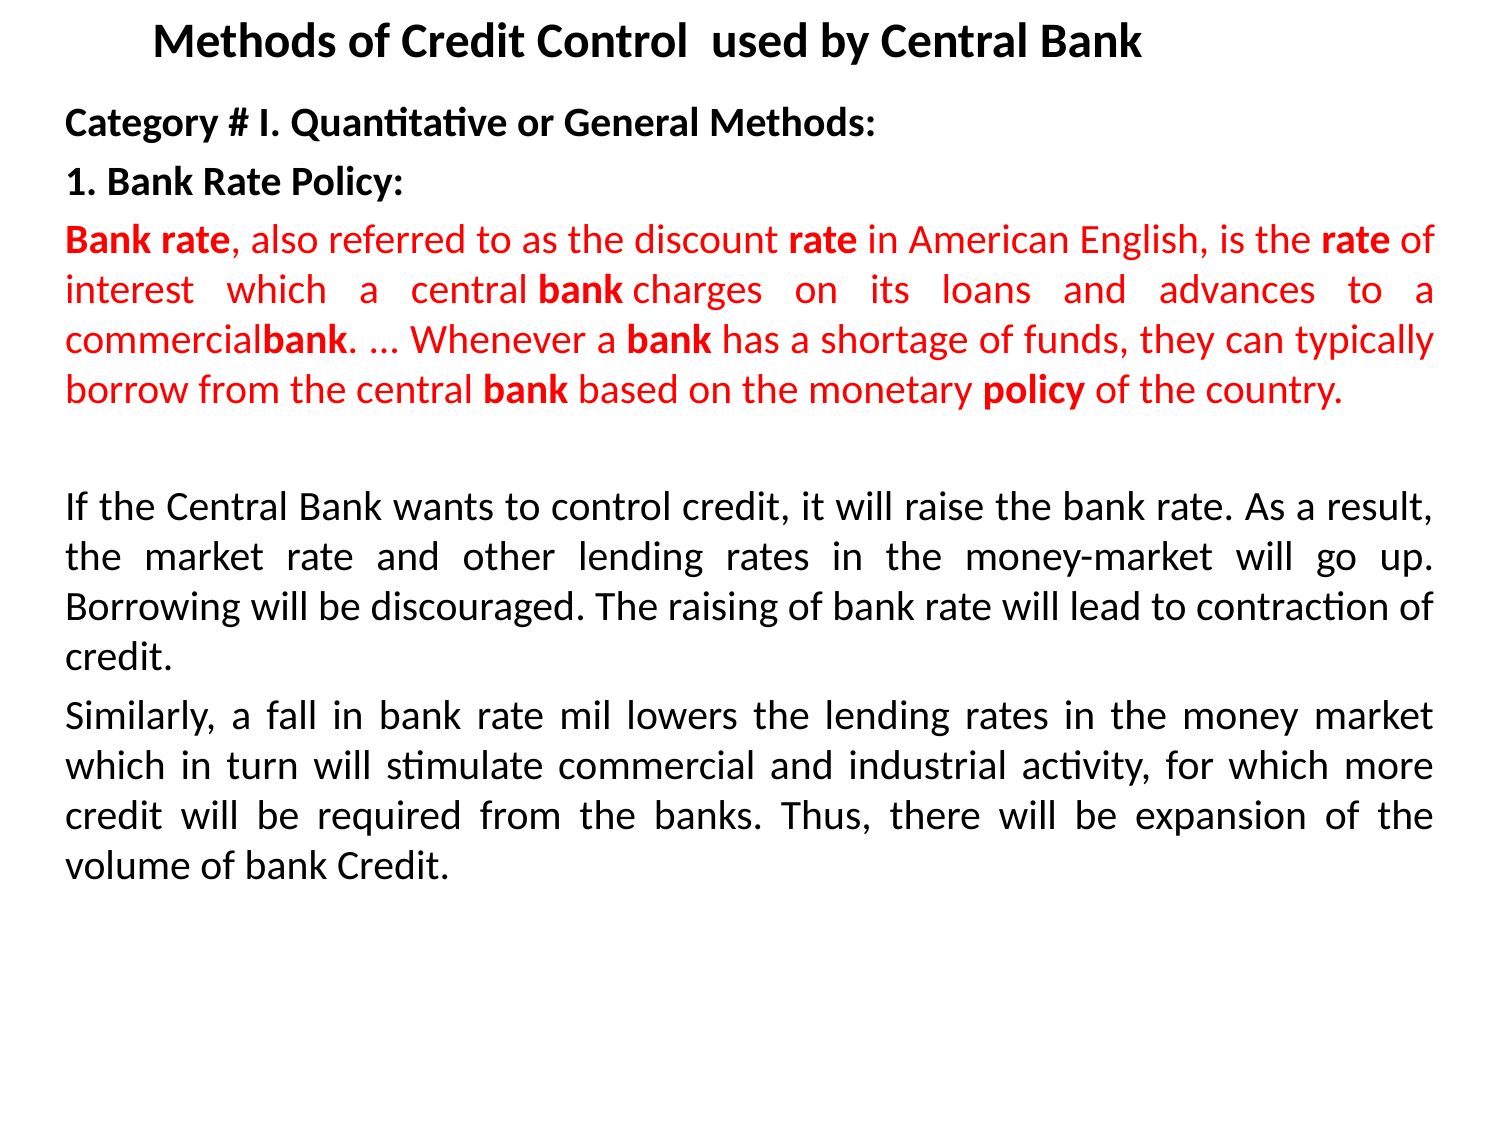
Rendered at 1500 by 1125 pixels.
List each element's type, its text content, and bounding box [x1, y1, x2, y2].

subtitle Category # I. Quantitative or General Methods: 1. Bank Rate Policy: Bank rate, also referred to as the discount rate in American English, is the rate of interest which a central bank charges on its loans and advances to a commercialbank. ... Whenever a bank has a shortage of funds, they can typically borrow from the central bank based on the monetary policy of the country. If the Central Bank wants to control credit, it will raise the bank rate. As a result, the market rate and other lending rates in the money-market will go up. Borrowing will be discouraged. The raising of bank rate will lead to contraction of credit. Similarly, a fall in bank rate mil lowers the lending rates in the money market which in turn will stimulate commercial and industrial activity, for which more credit will be required from the banks. Thus, there will be expansion of the volume of bank Credit. [50, 87, 1450, 1088]
title Methods of Credit Control used by Central Bank [137, 0, 1413, 87]
